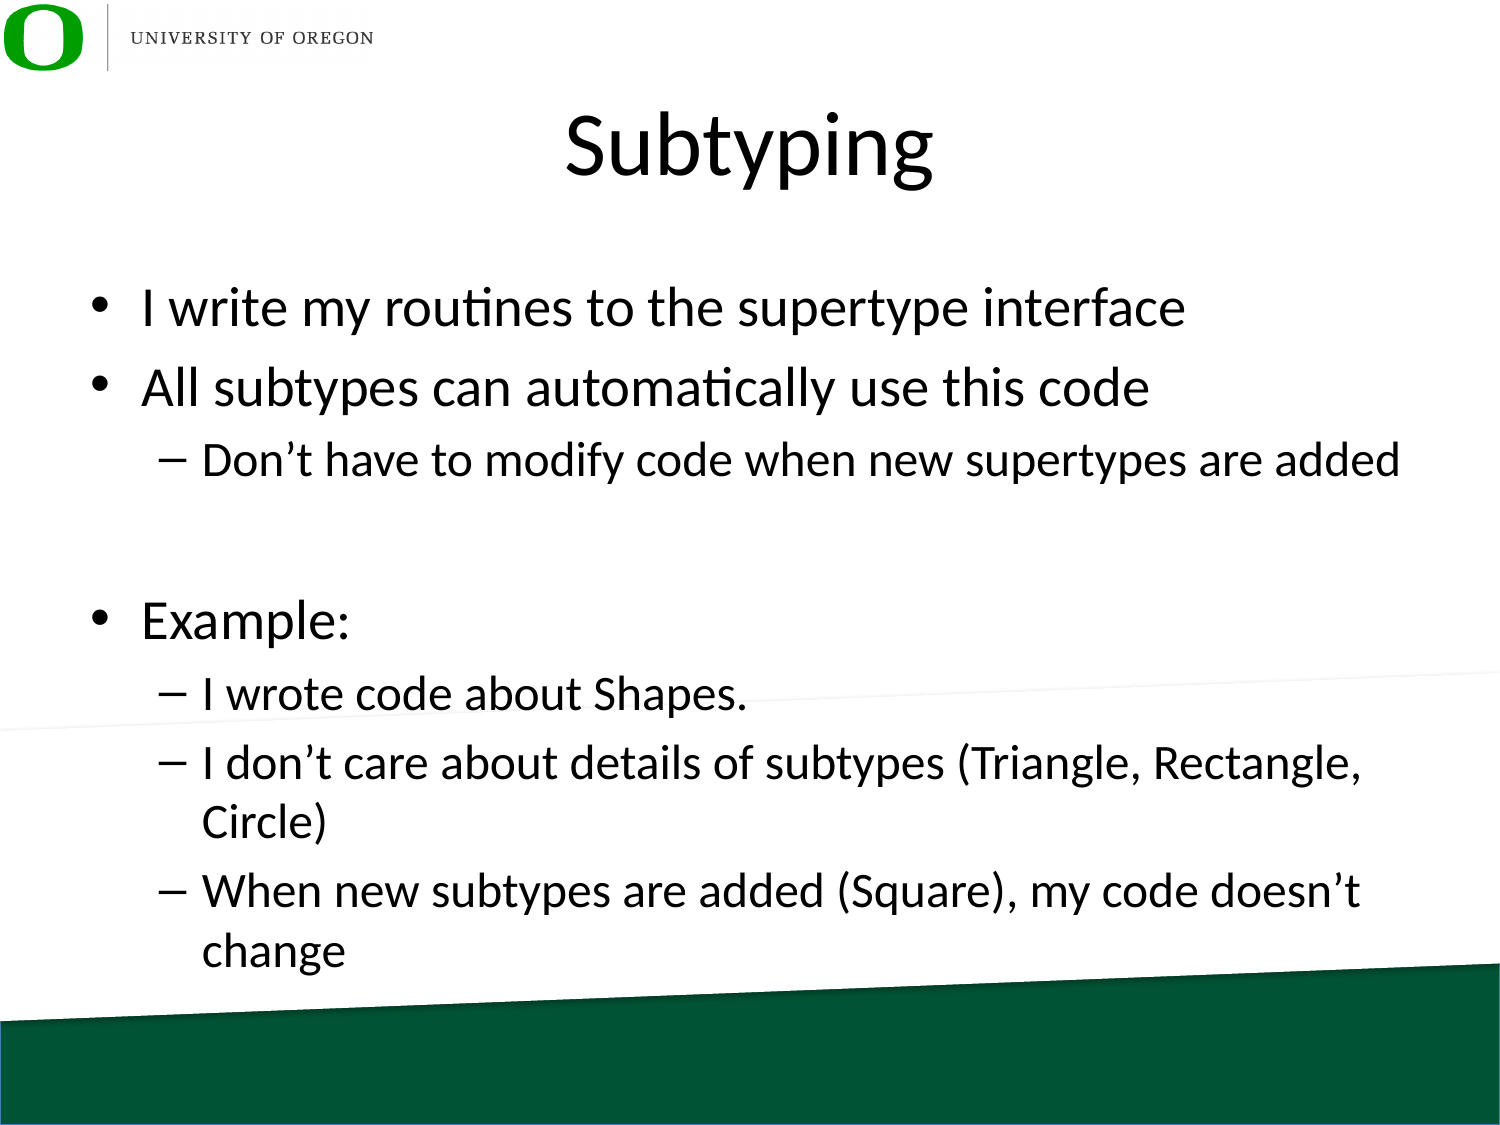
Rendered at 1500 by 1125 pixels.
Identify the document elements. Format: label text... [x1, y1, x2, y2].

title Subtyping [75, 45, 1425, 233]
list I write my routines to the supertype interface All subtypes can automatically use this code Don’t have to modify code when new supertypes are added Example: I wrote code about Shapes. I don’t care about details of subtypes (Triangle, Rectangle, Circle) When new subtypes are added (Square), my code doesn’t change [75, 262, 1425, 1005]
picture [4, 4, 373, 71]
